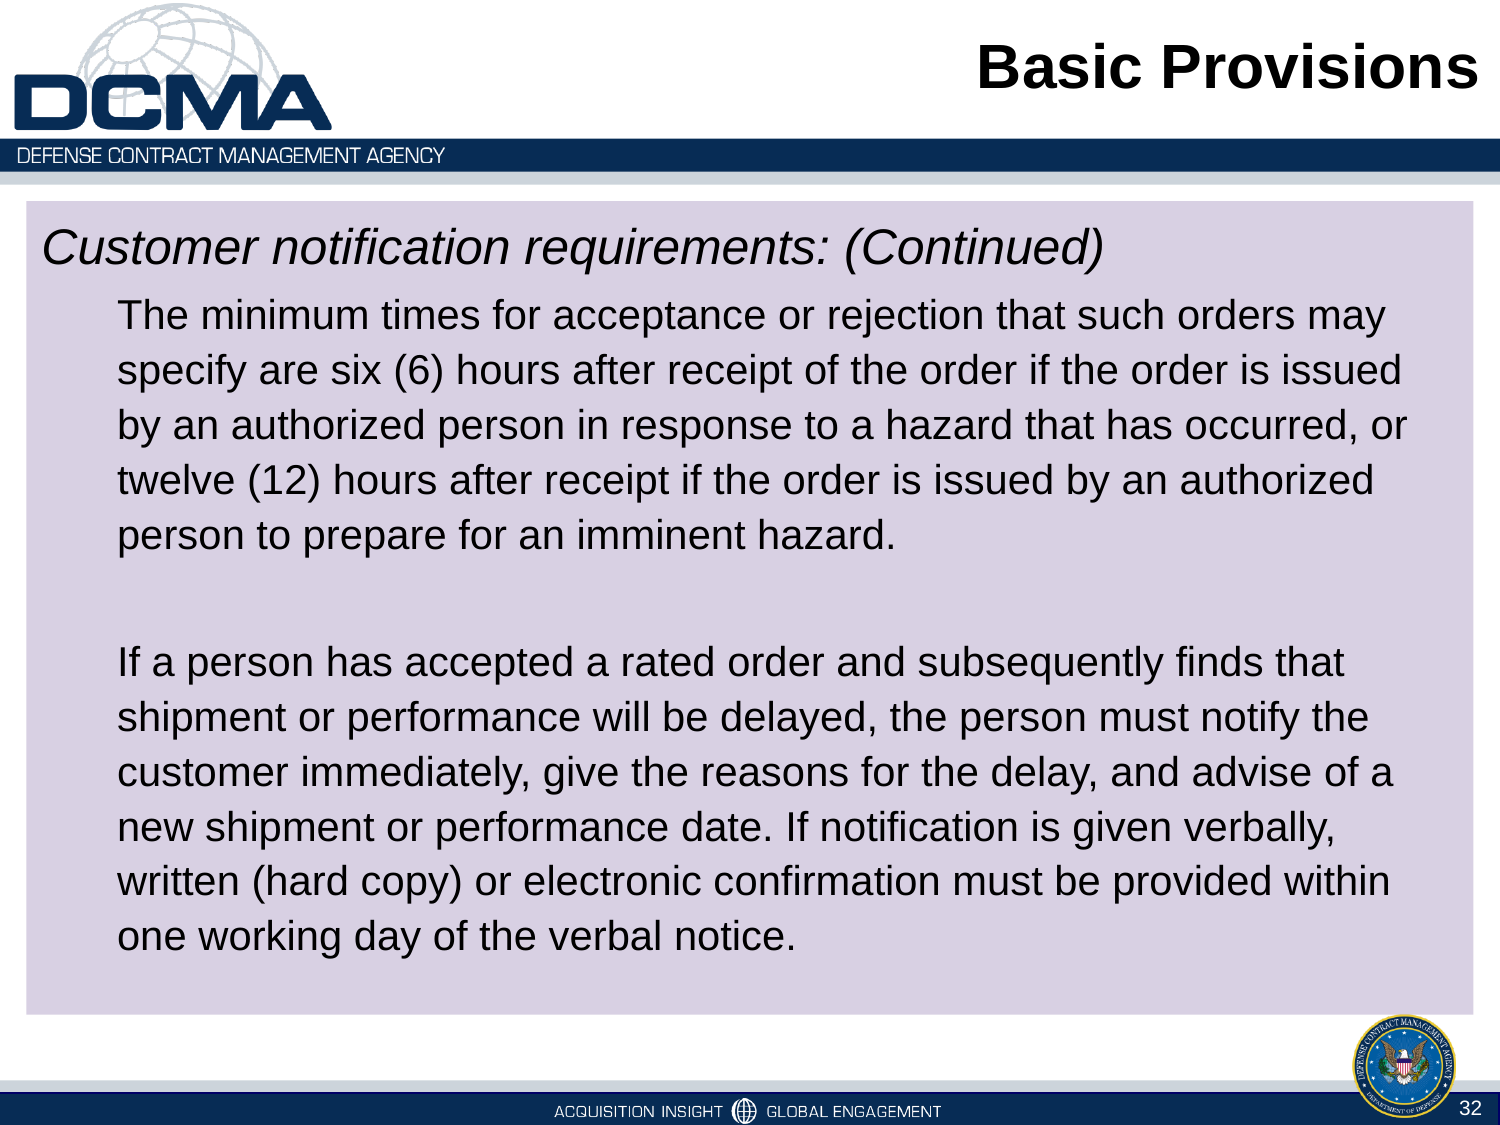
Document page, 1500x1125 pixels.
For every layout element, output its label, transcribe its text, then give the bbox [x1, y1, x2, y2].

picture [1352, 1015, 1456, 1118]
picture [16, 147, 445, 163]
slide_number 32 [1422, 1086, 1498, 1123]
title Basic Provisions [331, 5, 1496, 132]
picture [14, 3, 332, 132]
picture [554, 1098, 941, 1124]
list Customer notification requirements: (Continued) The minimum times for acceptance or rejection that such orders may specify are six (6) hours after receipt of the order if the order is issued by an authorized person in response to a hazard that has occurred, or twelve (12) hours after receipt if the order is issued by an authorized person to prepare for an imminent hazard. If a person has accepted a rated order and subsequently finds that shipment or performance will be delayed, the person must notify the customer immediately, give the reasons for the delay, and advise of a new shipment or performance date. If notification is given verbally, written (hard copy) or electronic confirmation must be provided within one working day of the verbal notice. [26, 201, 1474, 1015]
